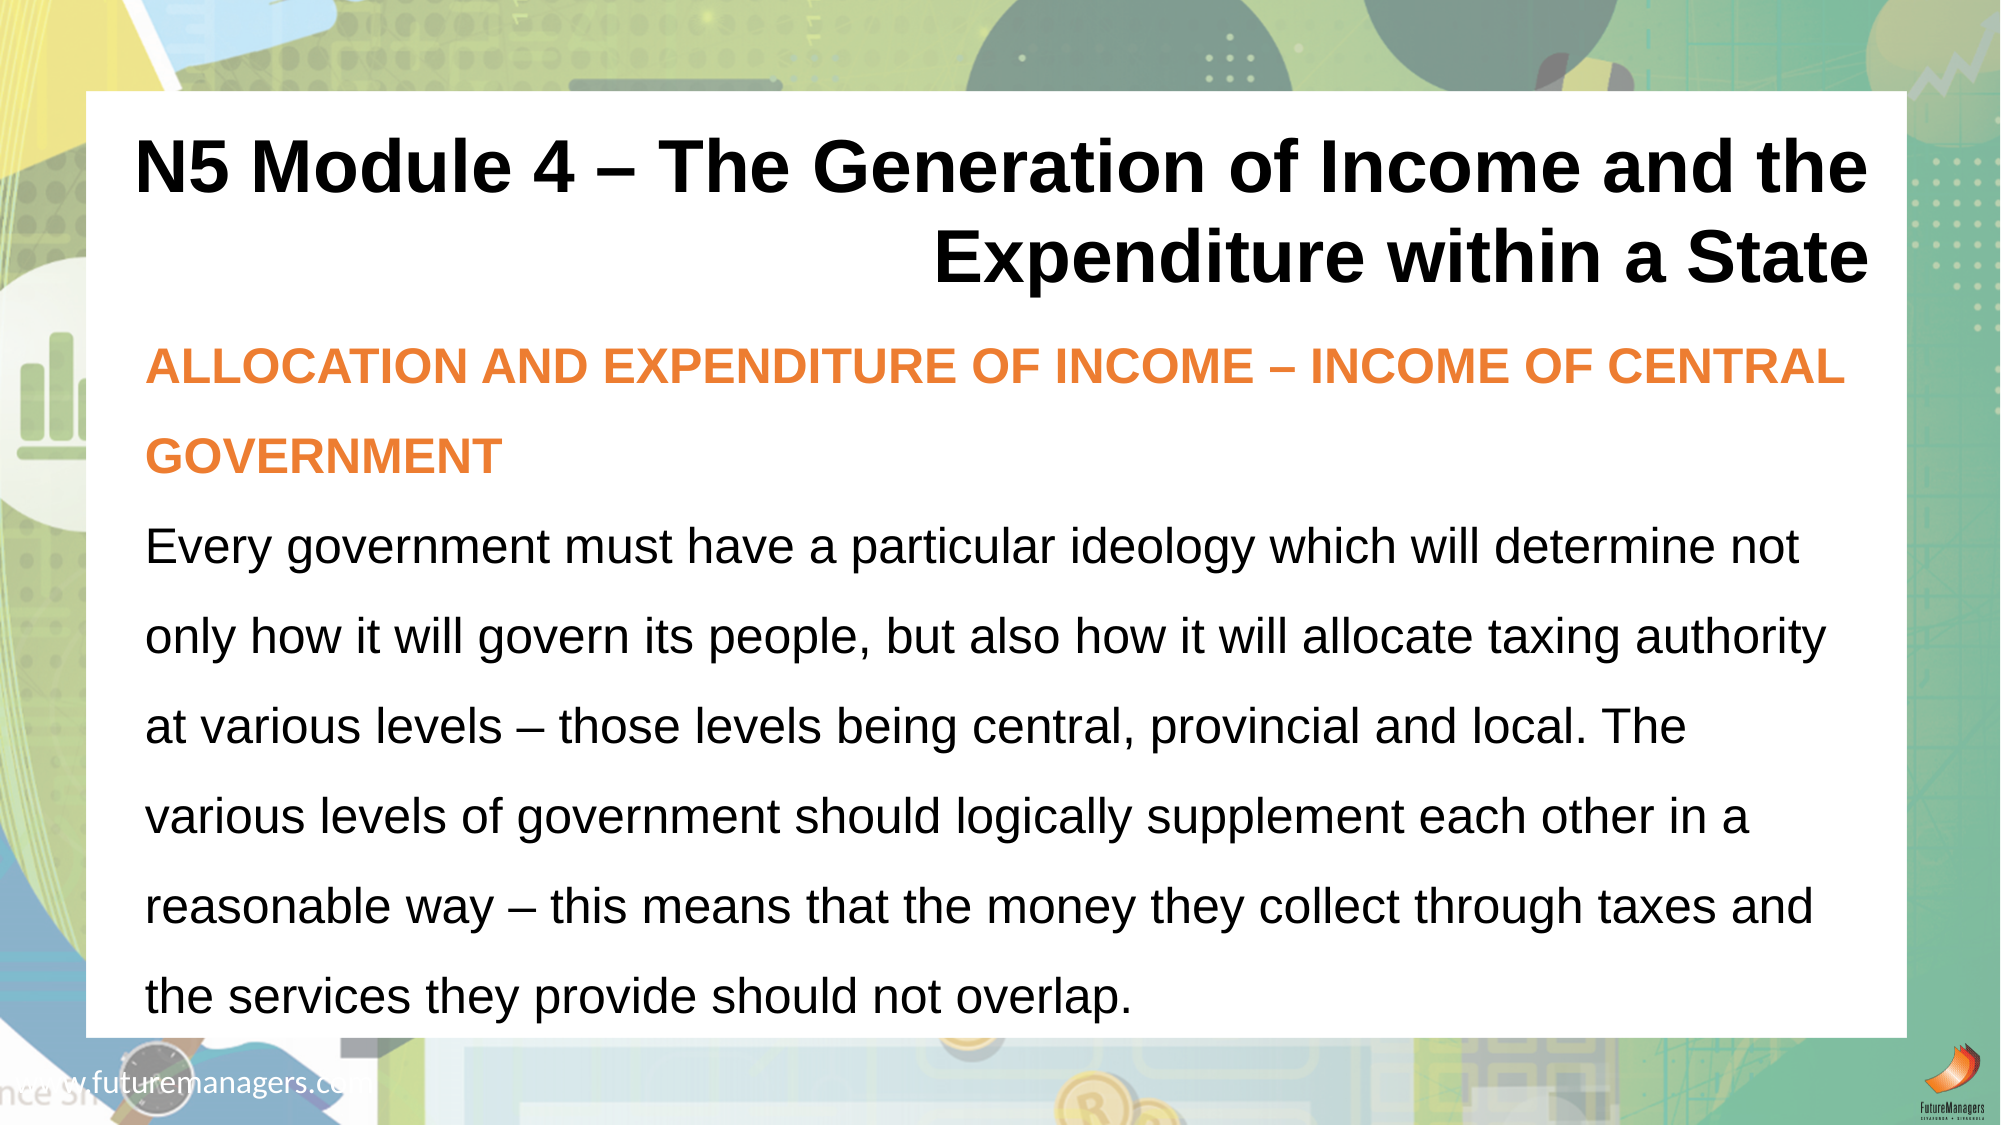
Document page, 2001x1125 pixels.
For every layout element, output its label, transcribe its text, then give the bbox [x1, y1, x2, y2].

picture [0, 0, 2001, 1125]
text_box www.futuremanagers.com [0, 1052, 1447, 1108]
text_box ALLOCATION AND EXPENDITURE OF INCOME – INCOME OF CENTRAL GOVERNMENT Every government must have a particular ideology which will determine not only how it will govern its people, but also how it will allocate taxing authority at various levels – those levels being central, provincial and local. The various levels of government should logically supplement each other in a reasonable way – this means that the money they collect through taxes and the services they provide should not overlap. [130, 305, 1869, 1031]
text_box N5 Module 4 – The Generation of Income and the Expenditure within a State [109, 109, 1886, 305]
